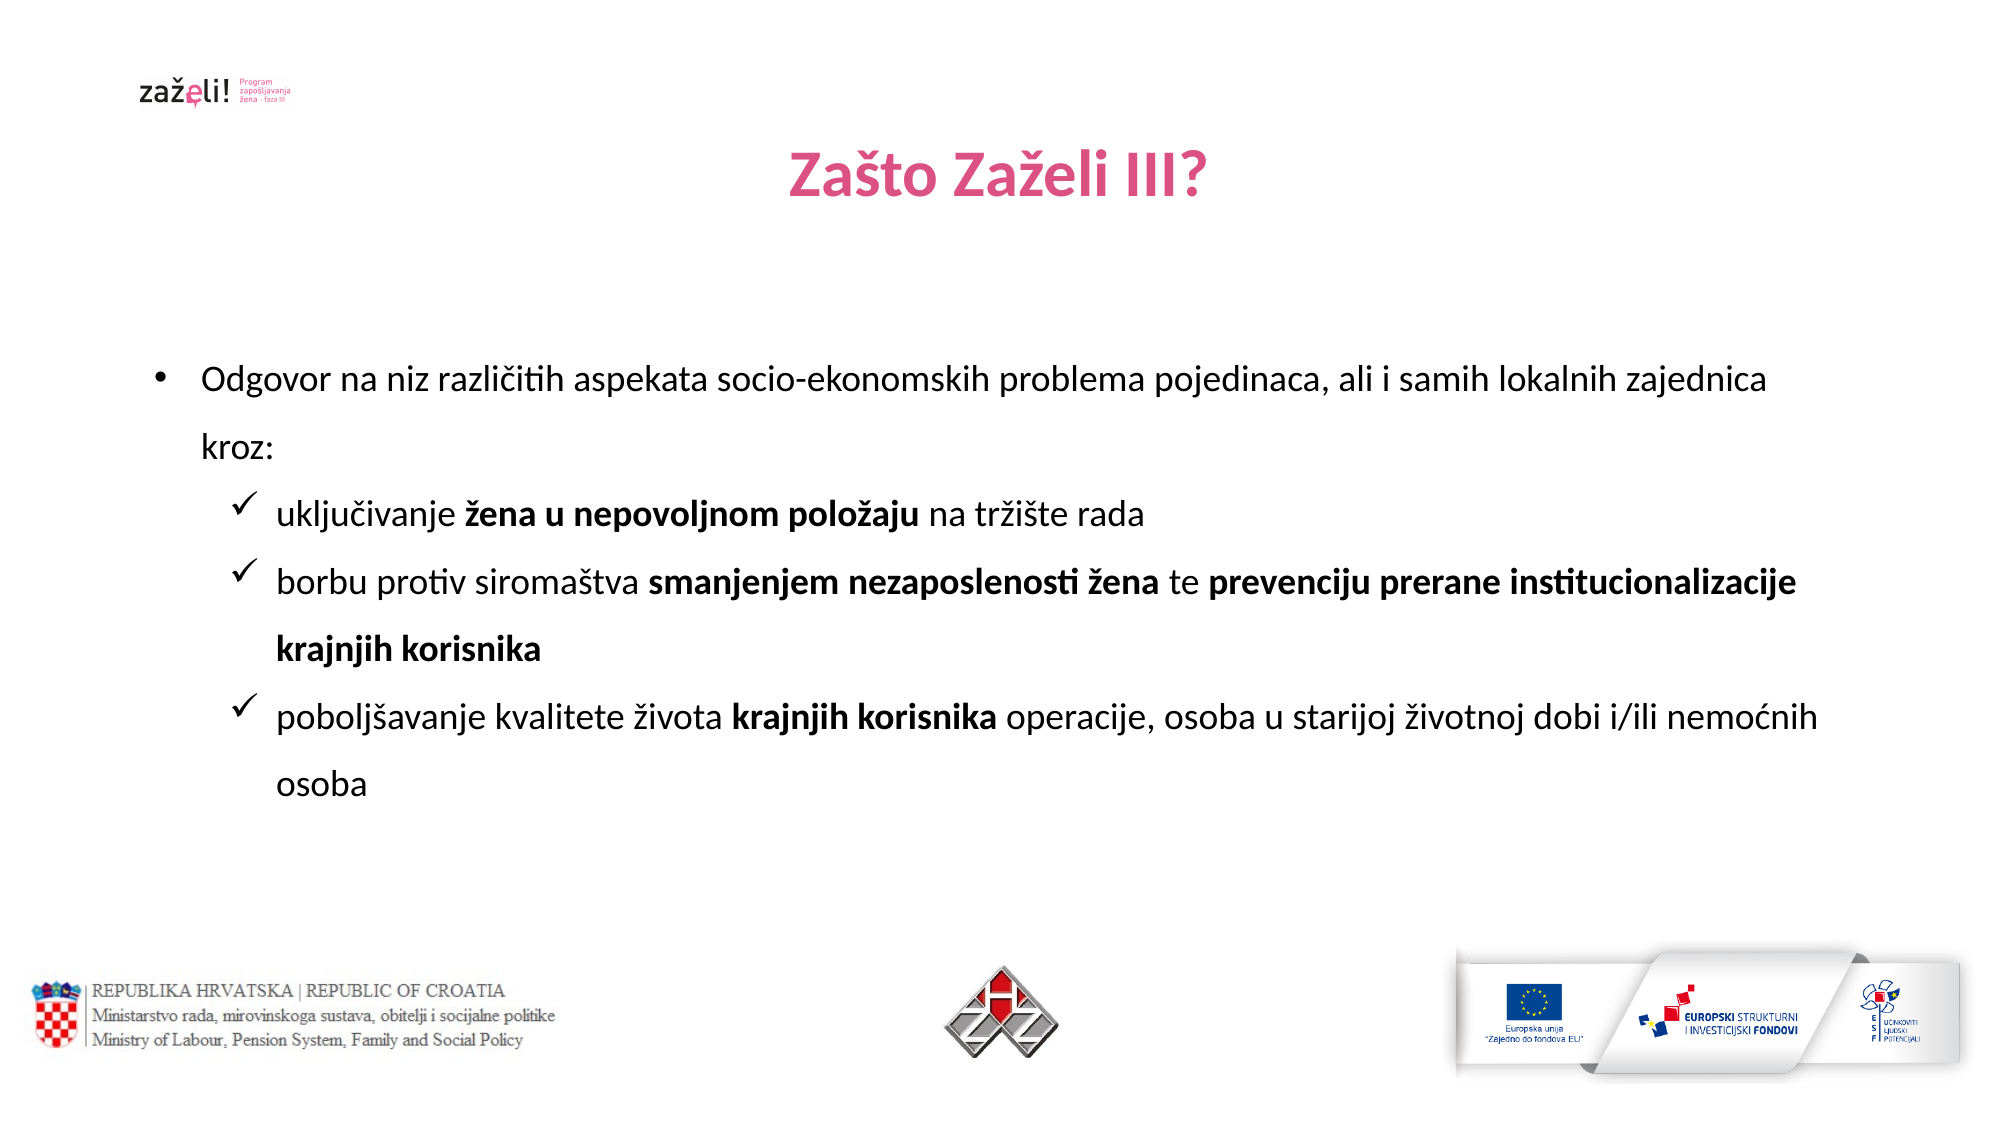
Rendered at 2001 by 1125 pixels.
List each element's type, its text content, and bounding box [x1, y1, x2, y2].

picture [23, 969, 576, 1063]
text_box Zašto Zaželi III? [775, 122, 1225, 217]
picture [1443, 940, 1977, 1084]
text_box Odgovor na niz različitih aspekata socio-ekonomskih problema pojedinaca, ali i samih lokalnih zajednica kroz: uključivanje žena u nepovoljnom položaju na tržište rada borbu protiv siromaštva smanjenjem nezaposlenosti žena te prevenciju prerane institucionalizacije krajnjih korisnika poboljšavanje kvalitete života krajnjih korisnika operacije, osoba u starijoj životnoj dobi i/ili nemoćnih osoba [139, 324, 1861, 812]
picture [139, 75, 291, 112]
picture [940, 961, 1060, 1063]
